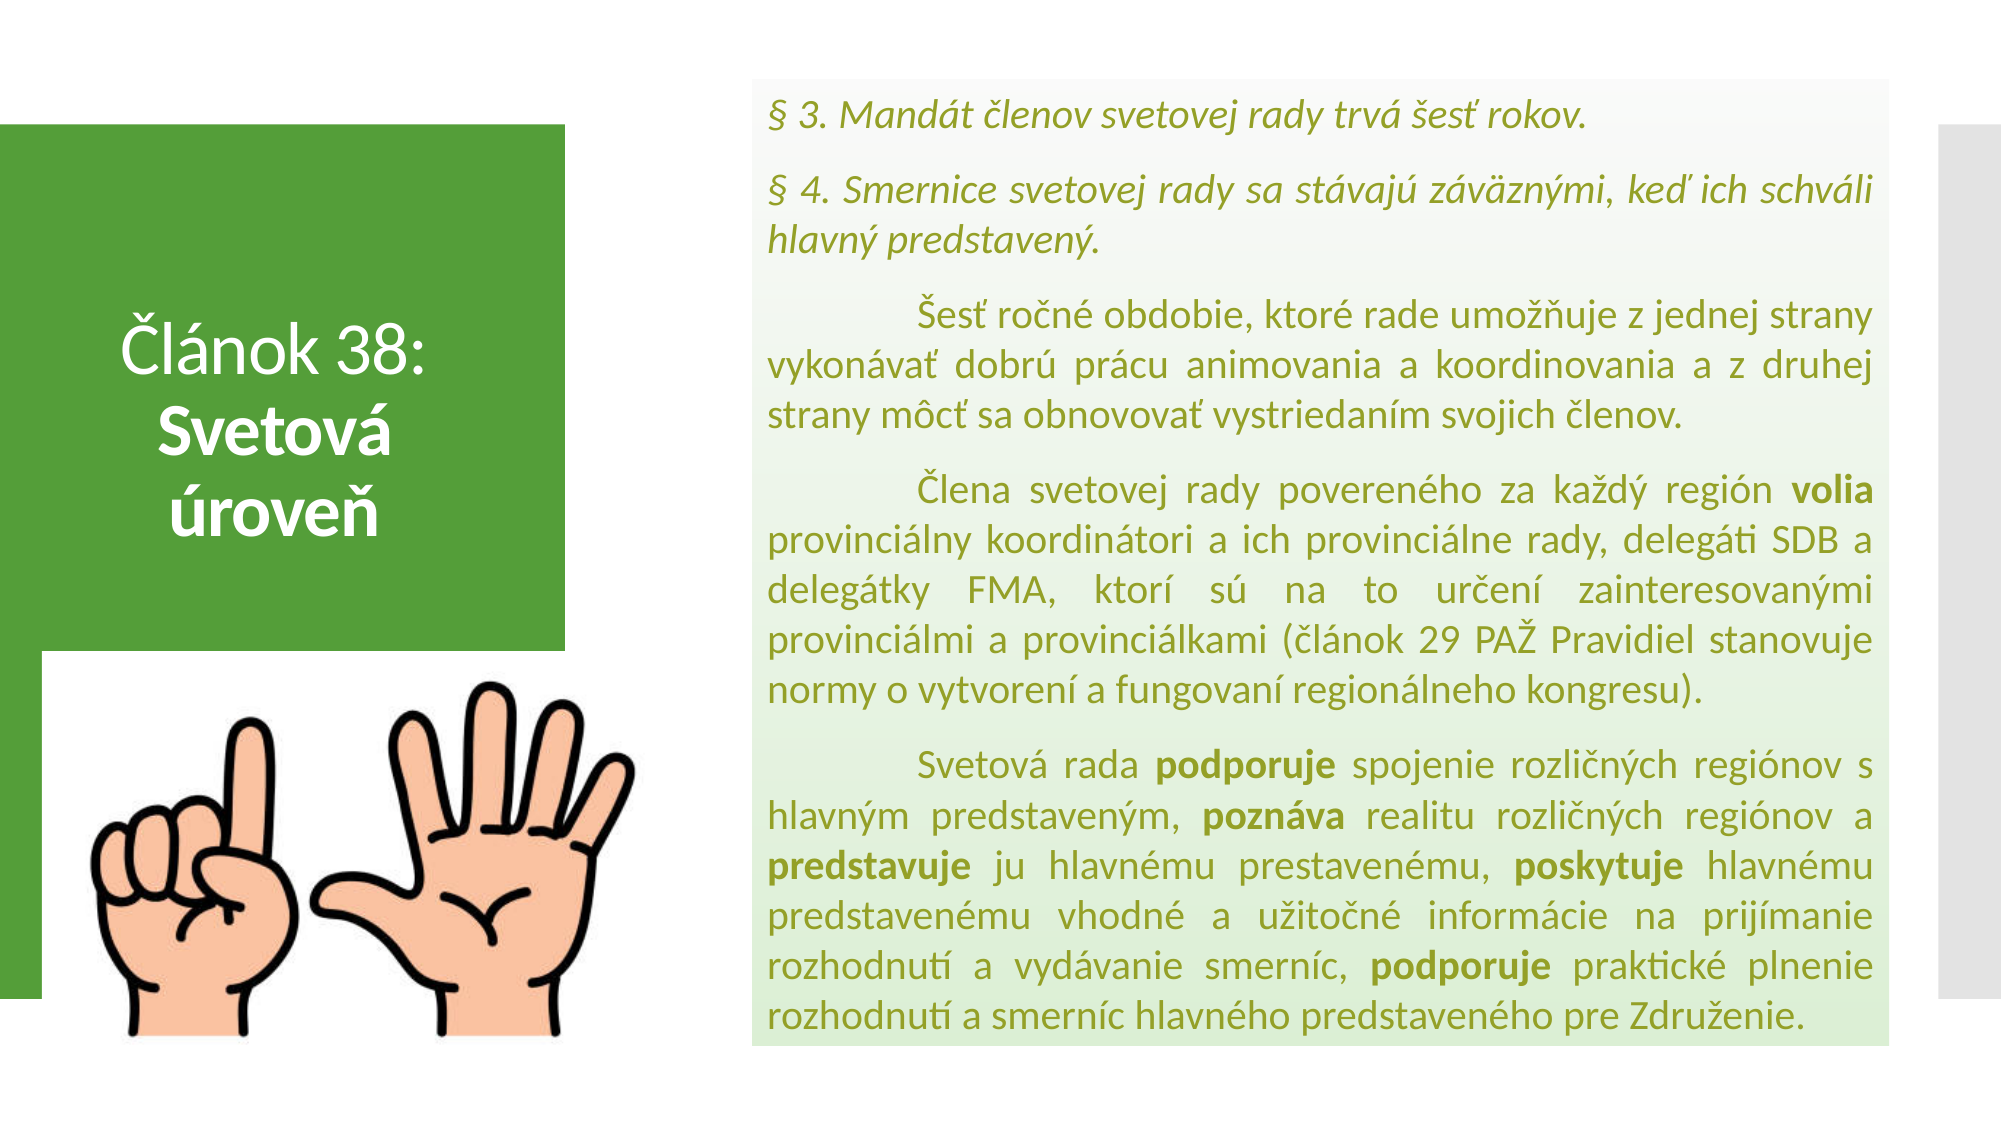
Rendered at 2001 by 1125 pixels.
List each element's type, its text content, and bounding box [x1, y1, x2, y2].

picture [41, 651, 680, 1065]
list § 3. Mandát členov svetovej rady trvá šesť rokov. § 4. Smernice svetovej rady sa stávajú záväznými, keď ich schváli hlavný predstavený. Šesť ročné obdobie, ktoré rade umožňuje z jednej strany vykonávať dobrú prácu animovania a koordinovania a z druhej strany môcť sa obnovovať vystriedaním svojich členov. Člena svetovej rady povereného za každý región volia provinciálny koordinátori a ich provinciálne rady, delegáti SDB a delegátky FMA, ktorí sú na to určení zainteresovanými provinciálmi a provinciálkami (článok 29 PAŽ Pravidiel stanovuje normy o vytvorení a fungovaní regionálneho kongresu). Svetová rada podporuje spojenie rozličných regiónov s hlavným predstaveným, poznáva realitu rozličných regiónov a predstavuje ju hlavnému prestavenému, poskytuje hlavnému predstavenému vhodné a užitočné informácie na prijímanie rozhodnutí a vydávanie smerníc, podporuje praktické plnenie rozhodnutí a smerníc hlavného predstaveného pre Združenie. [751, 79, 1890, 1046]
title Článok 38: Svetová úroveň [41, 187, 507, 561]
